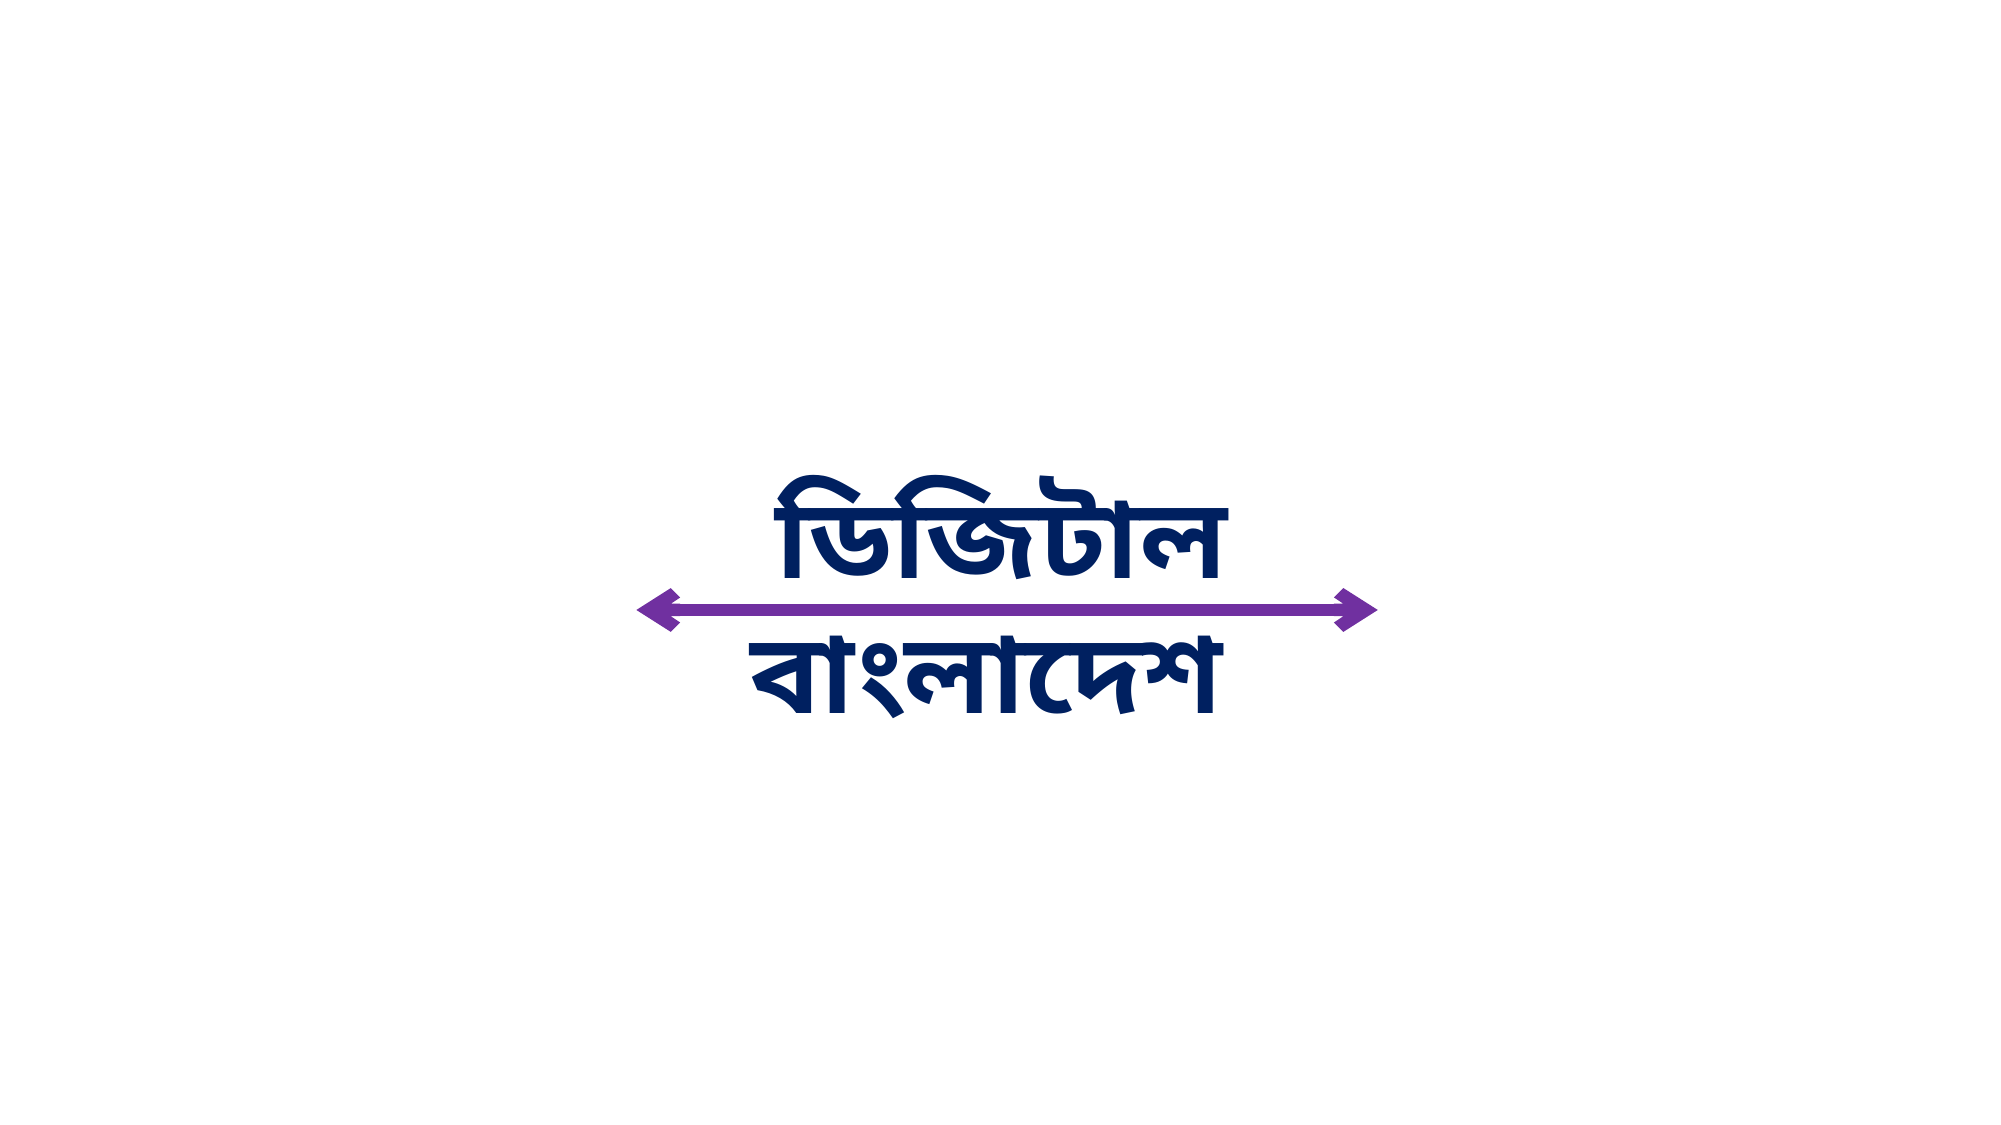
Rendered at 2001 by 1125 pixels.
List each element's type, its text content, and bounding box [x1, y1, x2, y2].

text_box ডিজিটাল বাংলাদেশ [488, 458, 1485, 744]
